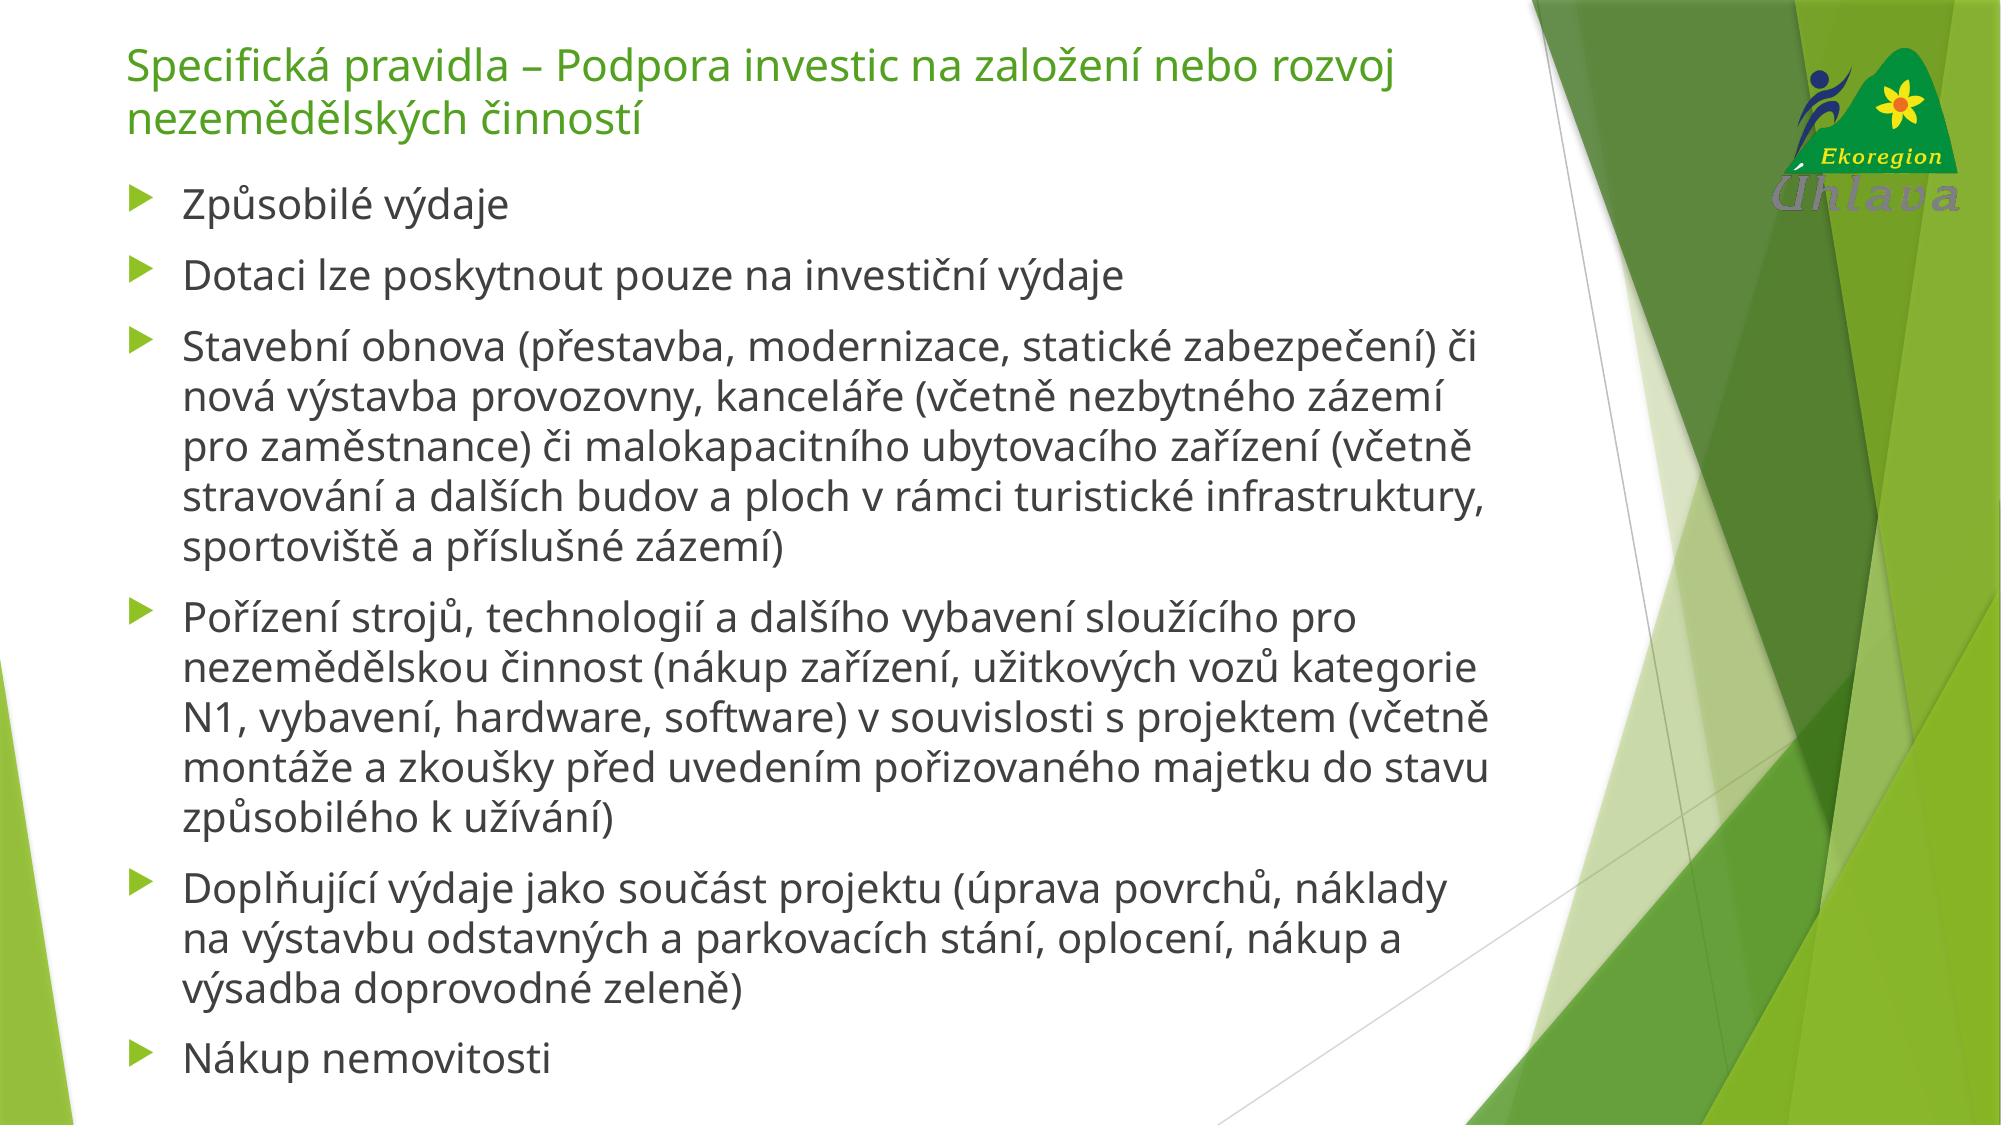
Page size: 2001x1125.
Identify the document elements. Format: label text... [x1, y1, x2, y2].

list Způsobilé výdaje Dotaci lze poskytnout pouze na investiční výdaje Stavební obnova (přestavba, modernizace, statické zabezpečení) či nová výstavba provozovny, kanceláře (včetně nezbytného zázemí pro zaměstnance) či malokapacitního ubytovacího zařízení (včetně stravování a dalších budov a ploch v rámci turistické infrastruktury, sportoviště a příslušné zázemí) Pořízení strojů, technologií a dalšího vybavení sloužícího pro nezemědělskou činnost (nákup zařízení, užitkových vozů kategorie N1, vybavení, hardware, software) v souvislosti s projektem (včetně montáže a zkoušky před uvedením pořizovaného majetku do stavu způsobilého k užívání) Doplňující výdaje jako součást projektu (úprava povrchů, náklady na výstavbu odstavných a parkovacích stání, oplocení, nákup a výsadba doprovodné zeleně) Nákup nemovitosti [111, 170, 1522, 1073]
picture [1771, 47, 1961, 212]
title Specifická pravidla – Podpora investic na založení nebo rozvoj nezemědělských činností [111, 29, 1522, 152]
